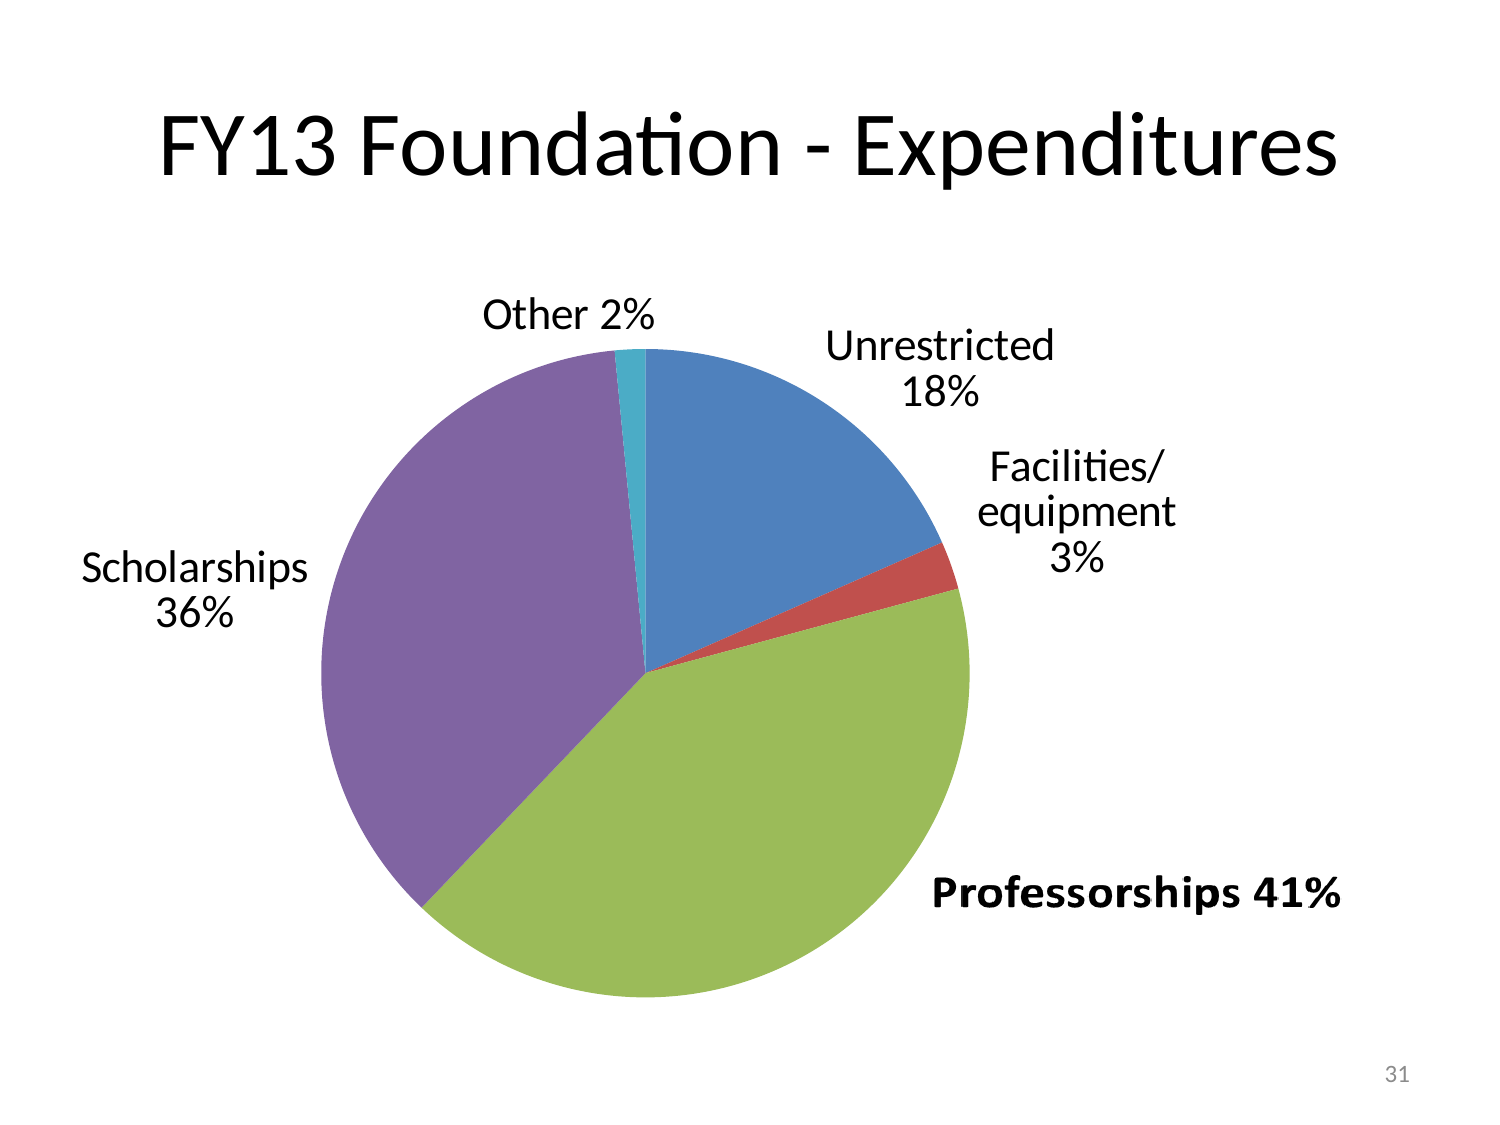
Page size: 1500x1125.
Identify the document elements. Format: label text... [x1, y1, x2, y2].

slide_number 31 [1074, 1042, 1425, 1103]
title FY13 Foundation - Expenditures [75, 45, 1425, 233]
chart [62, 262, 1388, 1013]
